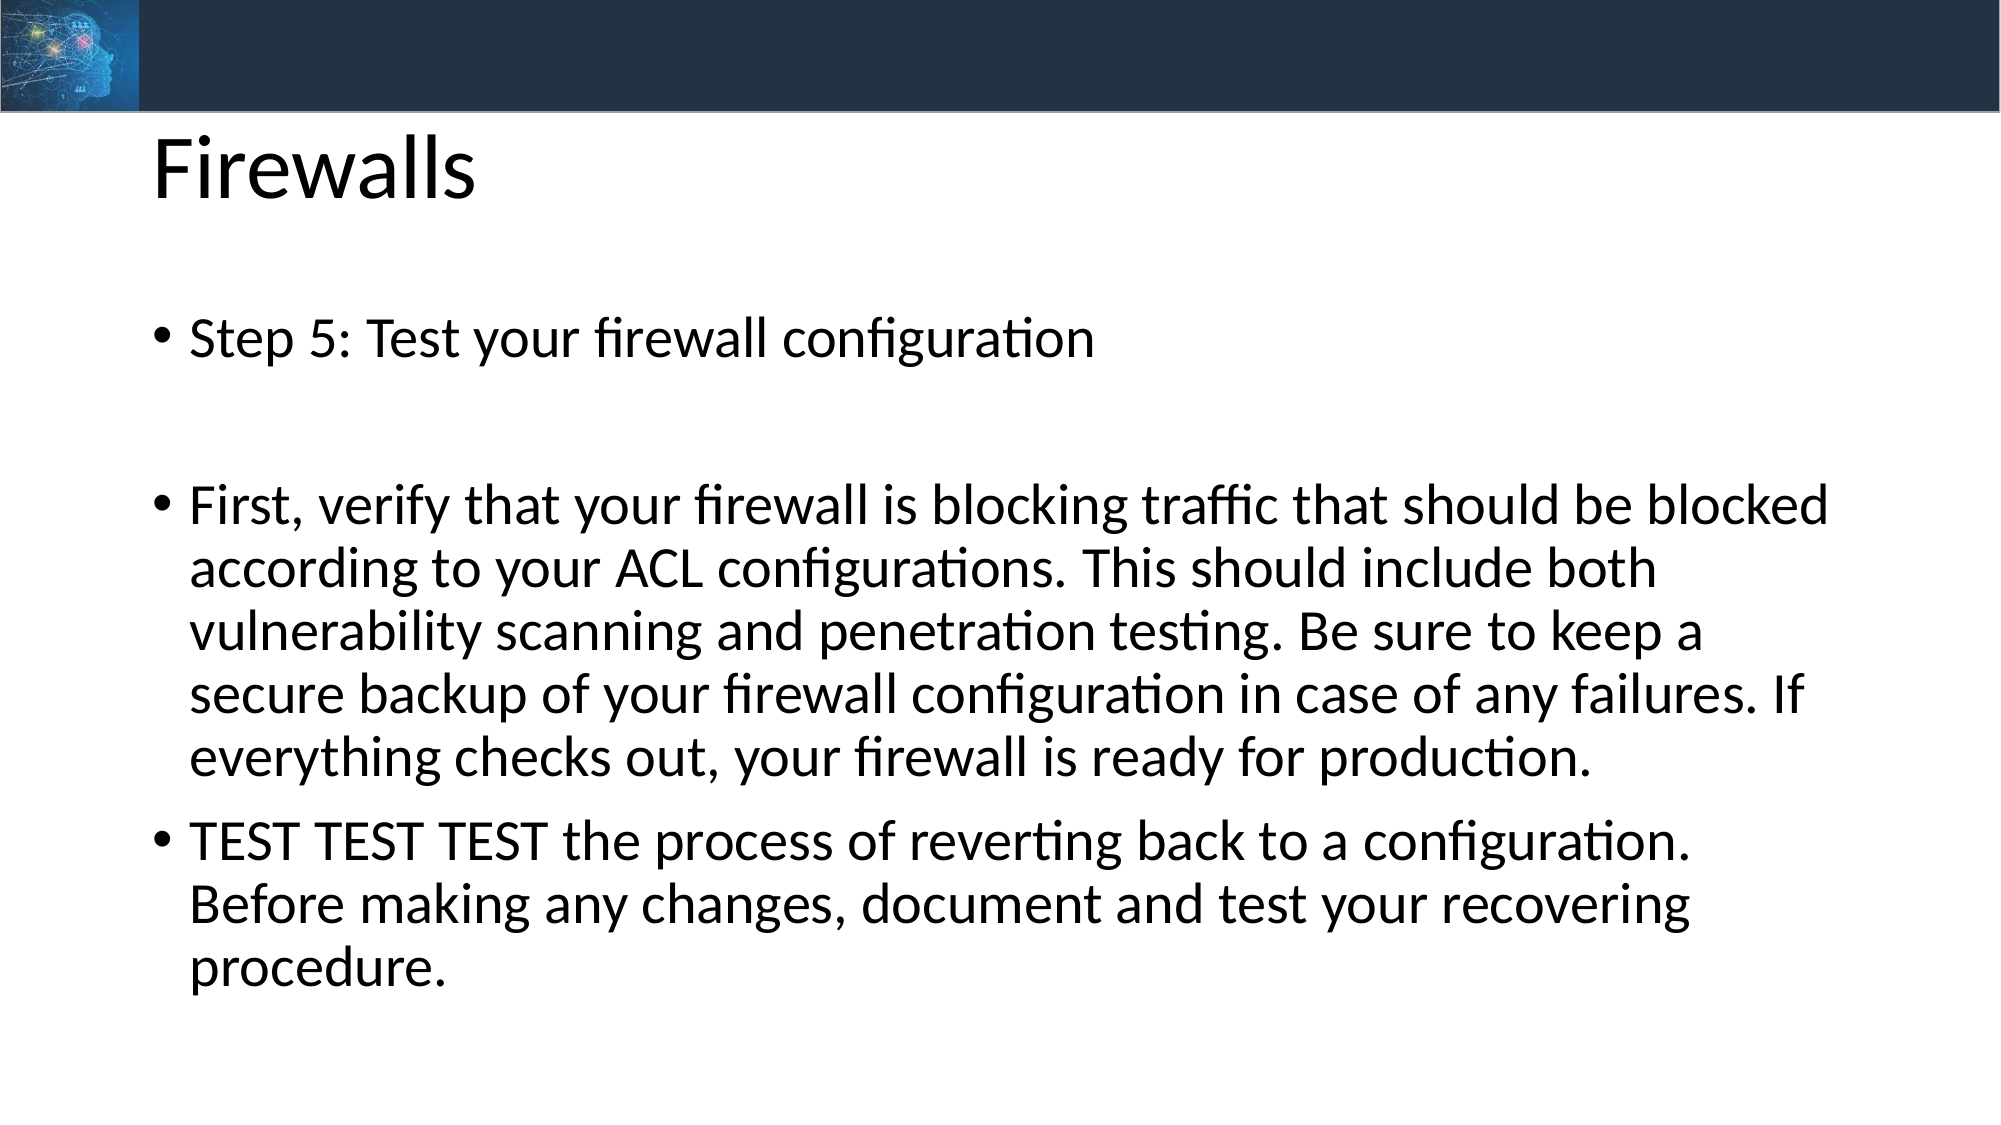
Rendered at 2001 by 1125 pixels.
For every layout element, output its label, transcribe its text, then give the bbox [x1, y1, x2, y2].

picture [2, 0, 139, 111]
title Firewalls [137, 59, 1863, 278]
list Step 5: Test your firewall configuration First, verify that your firewall is blocking traffic that should be blocked according to your ACL configurations. This should include both vulnerability scanning and penetration testing. Be sure to keep a secure backup of your firewall configuration in case of any failures. If everything checks out, your firewall is ready for production. TEST TEST TEST the process of reverting back to a configuration. Before making any changes, document and test your recovering procedure. [137, 299, 1863, 1014]
